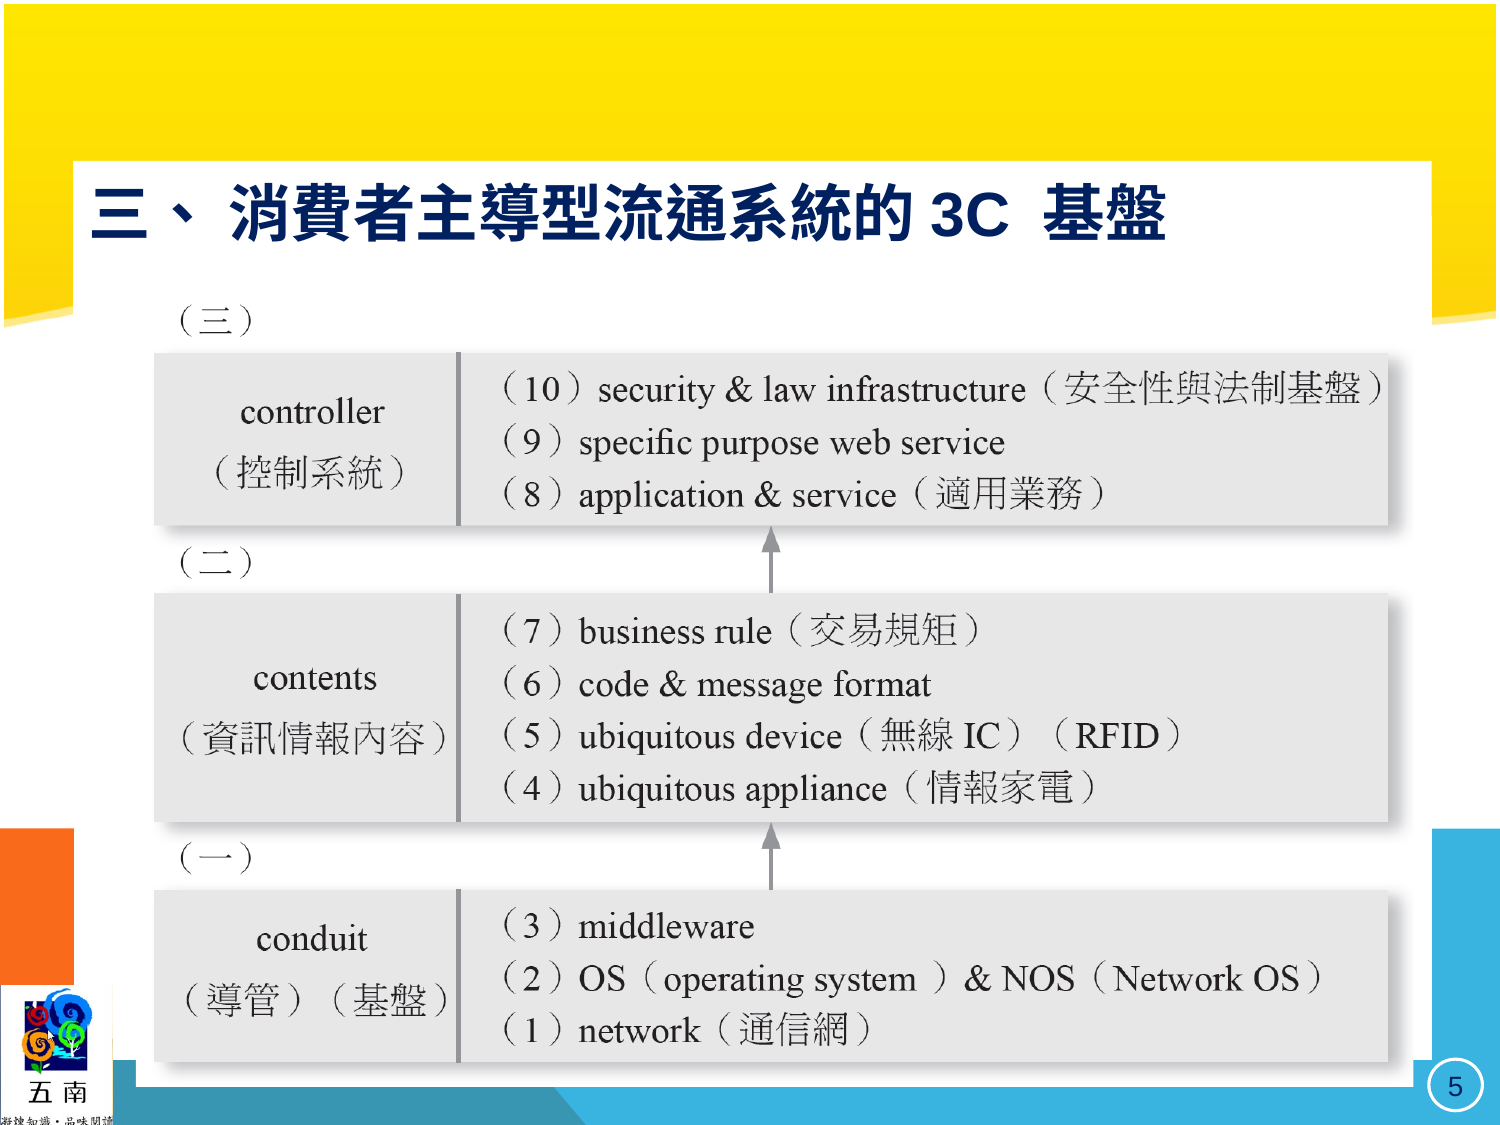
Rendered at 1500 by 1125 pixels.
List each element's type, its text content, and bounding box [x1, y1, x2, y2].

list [0, 985, 113, 1125]
picture [0, 0, 1500, 1125]
slide_number 5 [1427, 1057, 1484, 1113]
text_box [72, 160, 1432, 1060]
